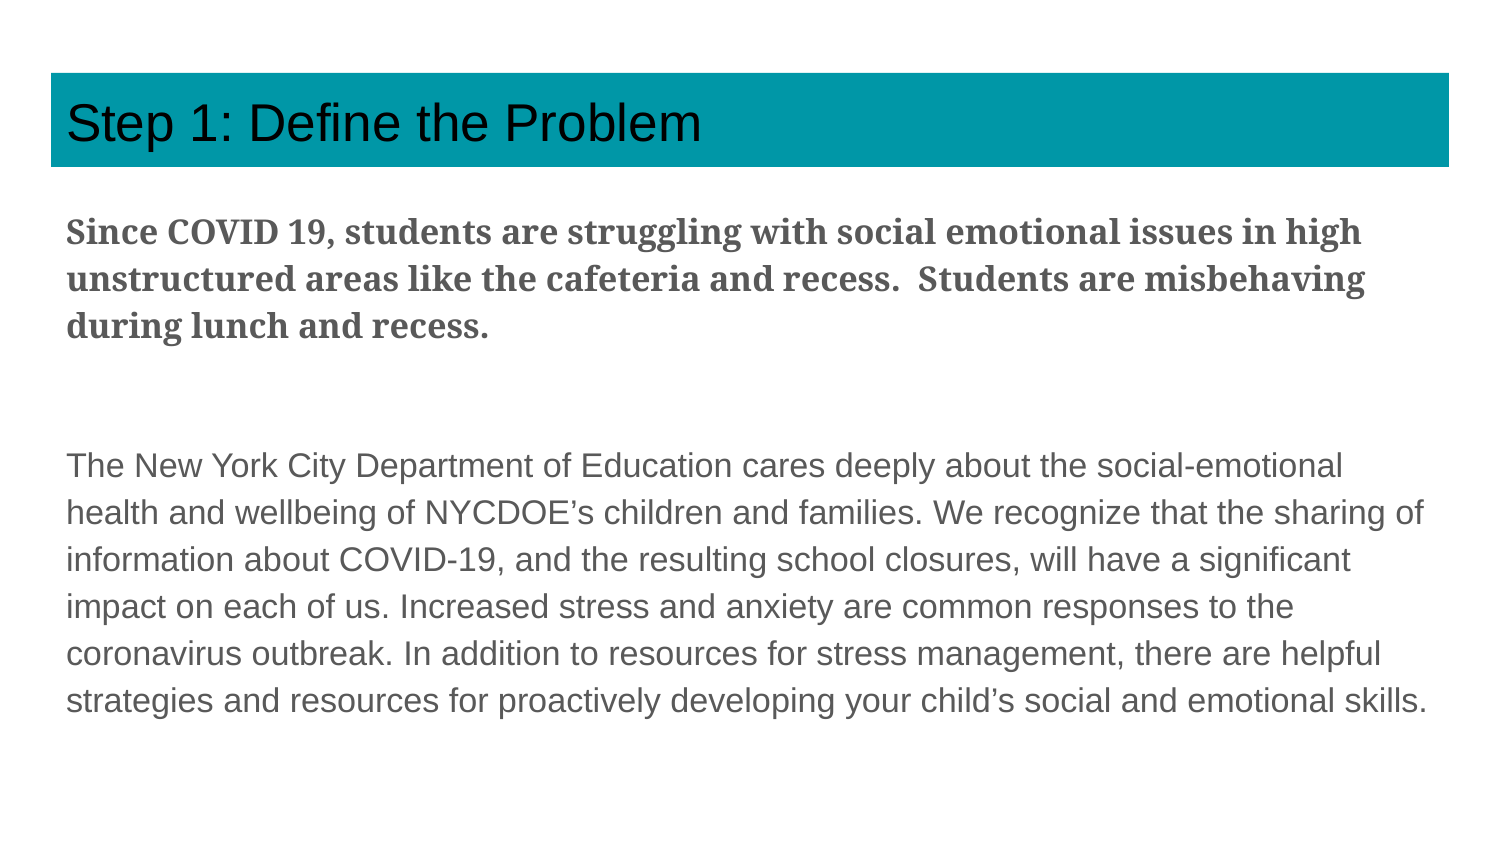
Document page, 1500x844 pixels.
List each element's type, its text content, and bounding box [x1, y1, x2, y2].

title Step 1: Define the Problem [51, 72, 1449, 167]
list Since COVID 19, students are struggling with social emotional issues in high unstructured areas like the cafeteria and recess. Students are misbehaving during lunch and recess. The New York City Department of Education cares deeply about the social-emotional health and wellbeing of NYCDOE’s children and families. We recognize that the sharing of information about COVID-19, and the resulting school closures, will have a significant impact on each of us. Increased stress and anxiety are common responses to the coronavirus outbreak. In addition to resources for stress management, there are helpful strategies and resources for proactively developing your child’s social and emotional skills. [51, 189, 1449, 750]
